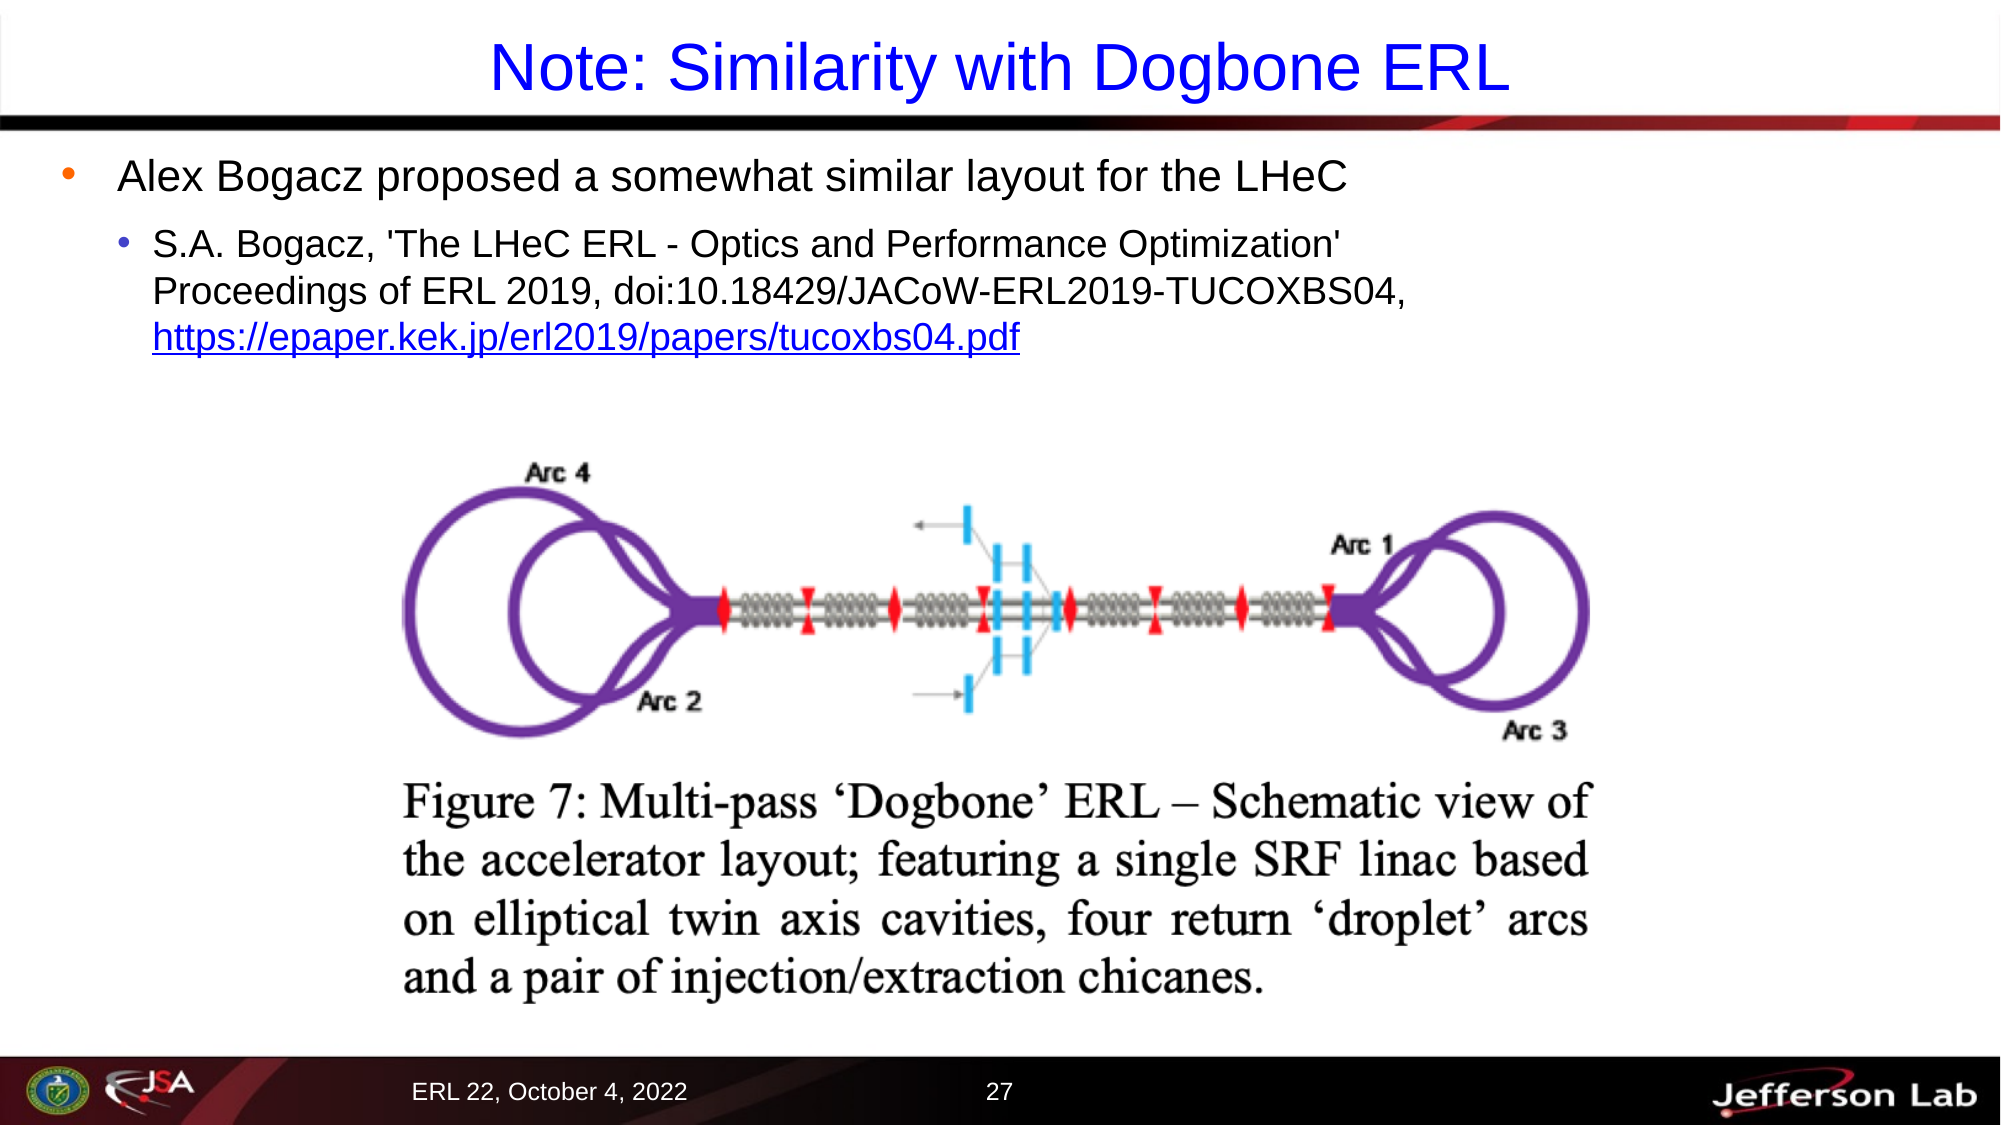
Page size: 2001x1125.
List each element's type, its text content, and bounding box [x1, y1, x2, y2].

list Alex Bogacz proposed a somewhat similar layout for the LHeC S.A. Bogacz, 'The LHeC ERL - Optics and Performance Optimization' Proceedings of ERL 2019, doi:10.18429/JACoW-ERL2019-TUCOXBS04, https://epaper.kek.jp/erl2019/papers/tucoxbs04.pdf [45, 139, 1957, 1049]
title Note: Similarity with Dogbone ERL [45, 17, 1957, 111]
picture [0, 0, 2001, 1125]
slide_number 27 [906, 1060, 1094, 1121]
